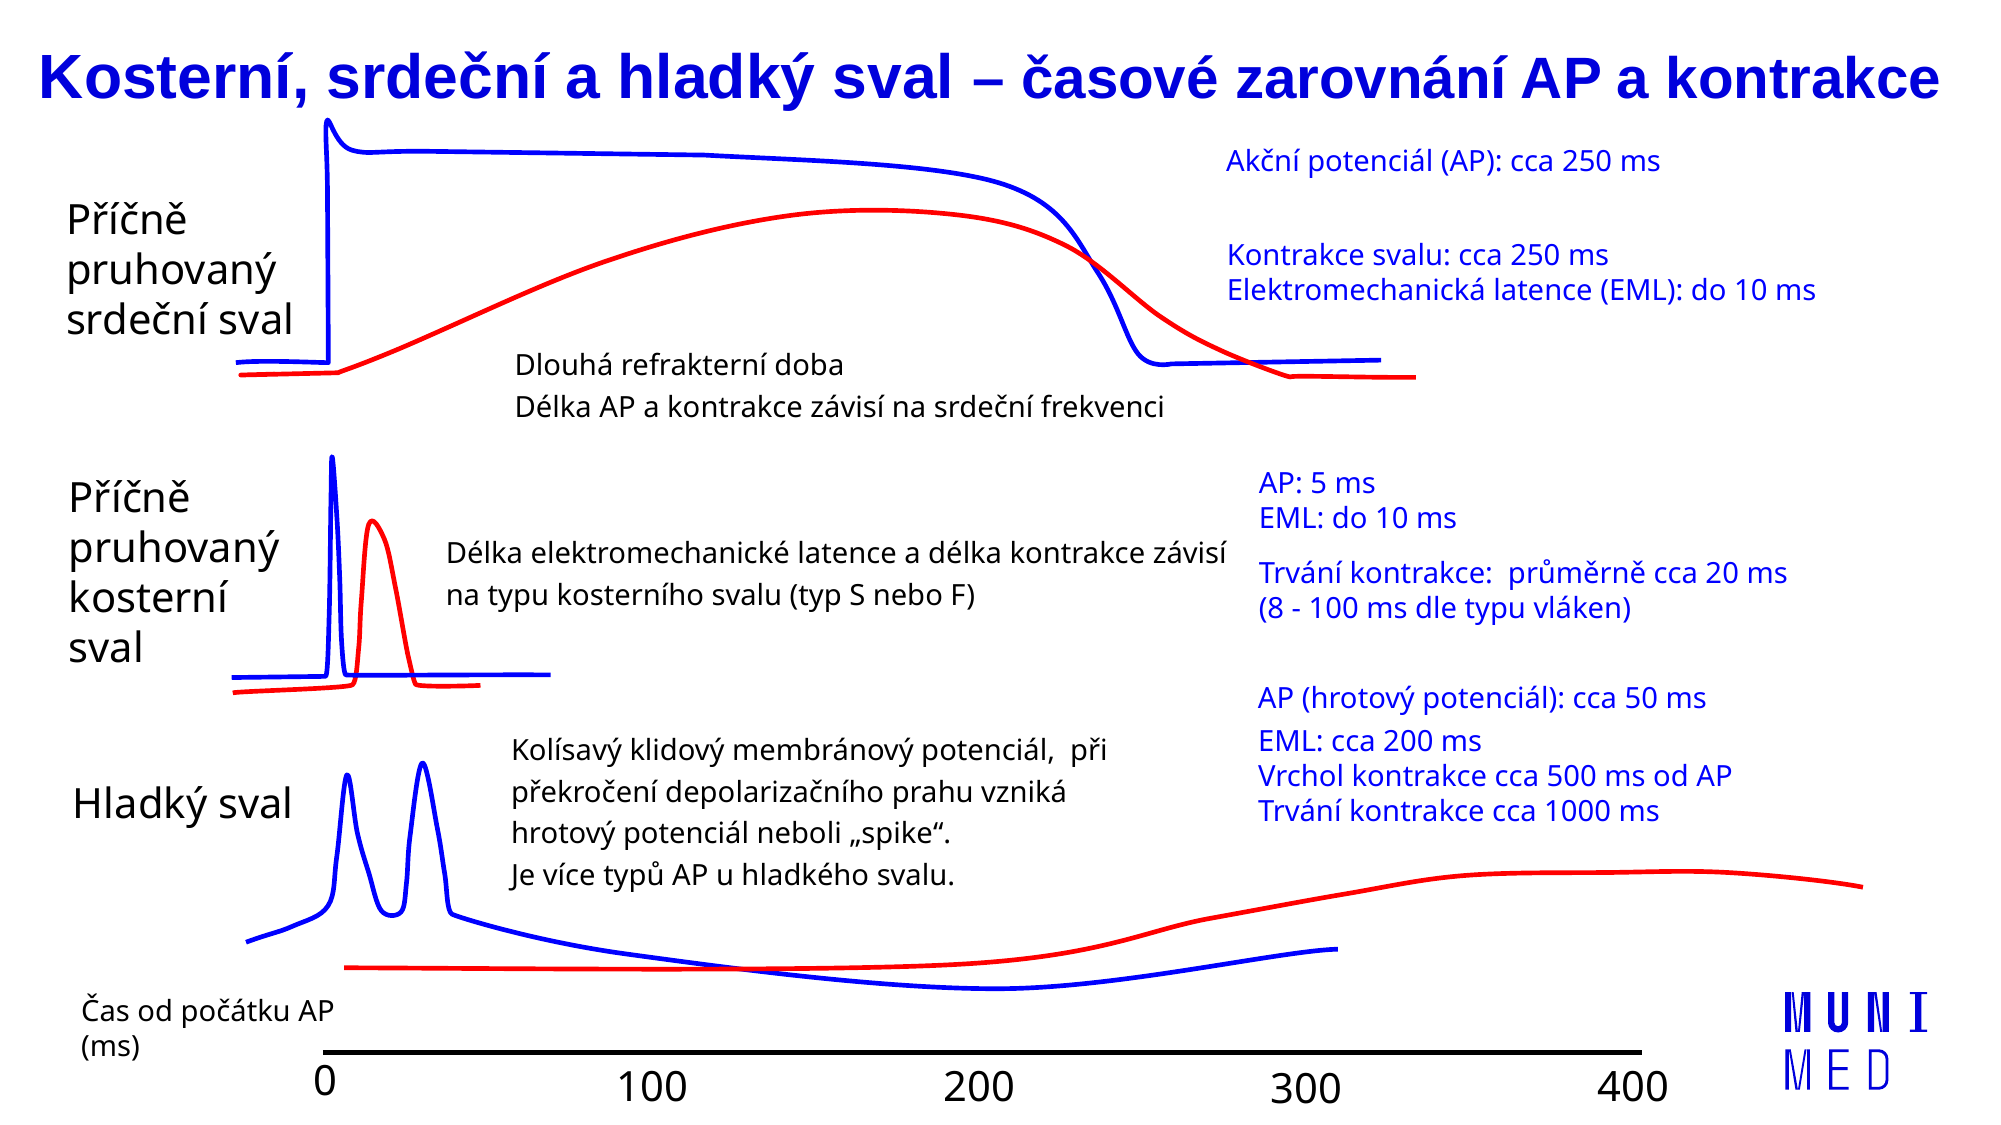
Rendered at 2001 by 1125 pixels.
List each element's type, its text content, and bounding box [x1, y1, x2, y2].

title Kosterní, srdeční a hladký sval – časové zarovnání AP a kontrakce [39, 27, 2000, 121]
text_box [51, 119, 1967, 1118]
